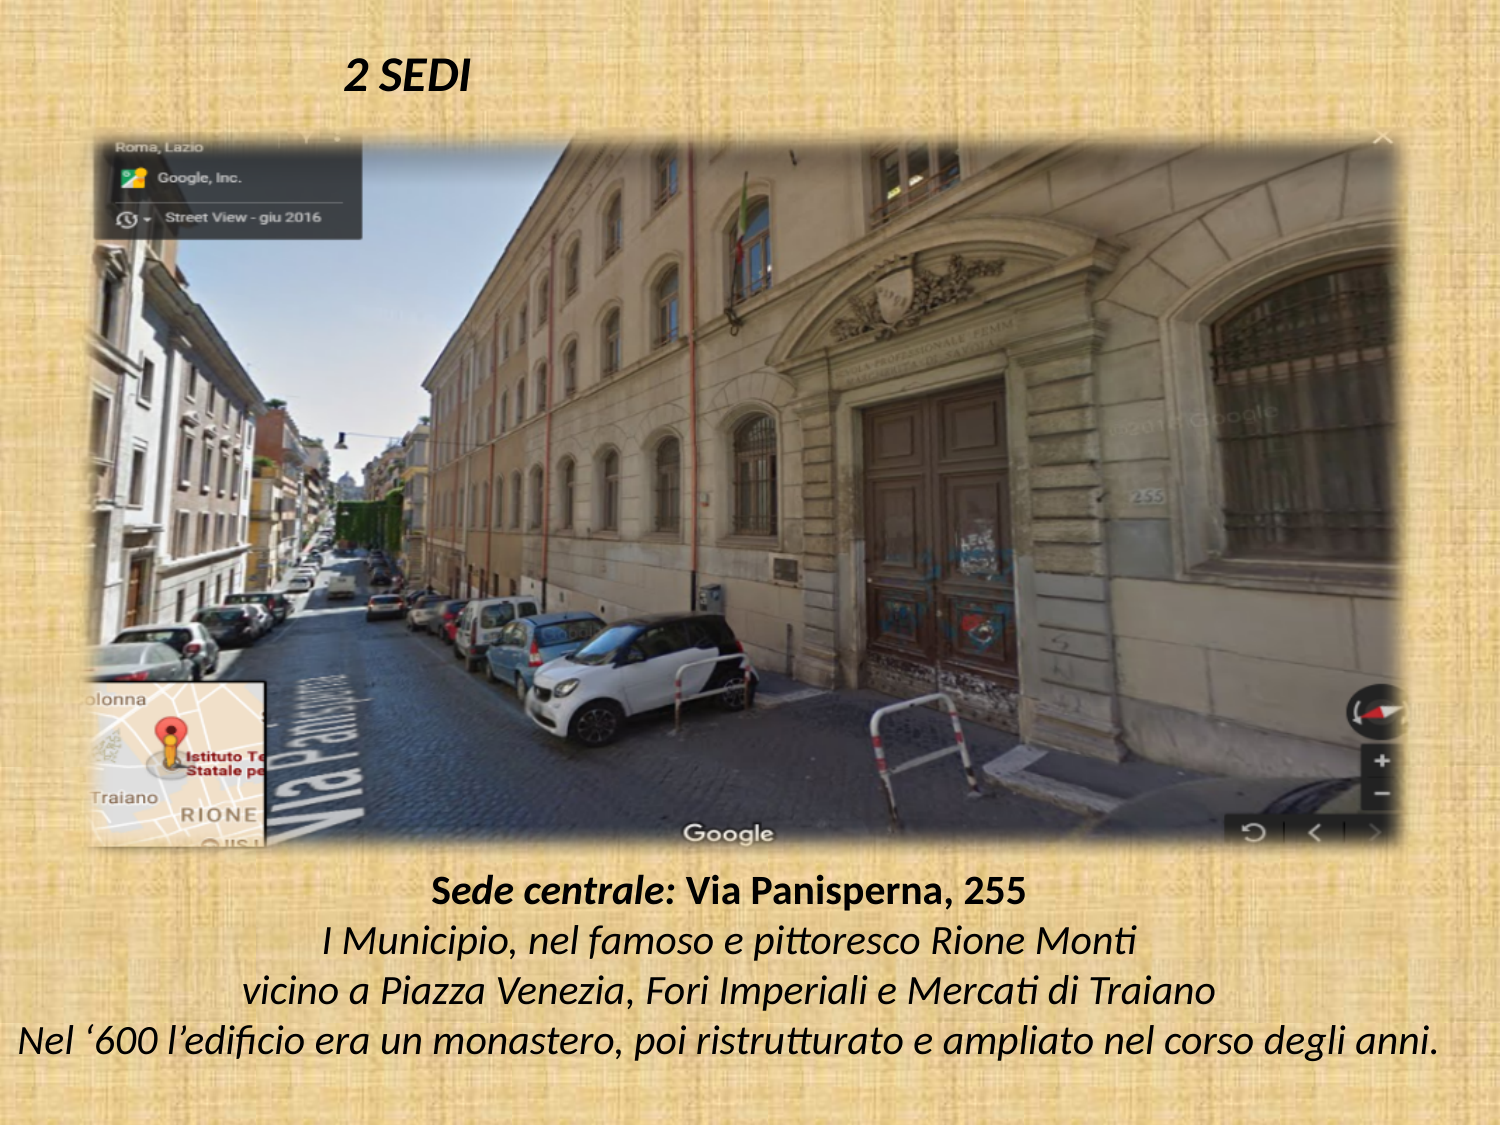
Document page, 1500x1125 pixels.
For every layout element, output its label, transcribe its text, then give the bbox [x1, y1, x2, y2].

picture [0, 0, 1500, 1125]
text_box 2 SEDI [53, 33, 774, 109]
text_box Sede centrale: Via Panisperna, 255 I Municipio, nel famoso e pittoresco Rione Monti vicino a Piazza Venezia, Fori Imperiali e Mercati di Traiano Nel ‘600 l’edificio era un monastero, poi ristrutturato e ampliato nel corso degli anni. [0, 855, 1459, 1071]
